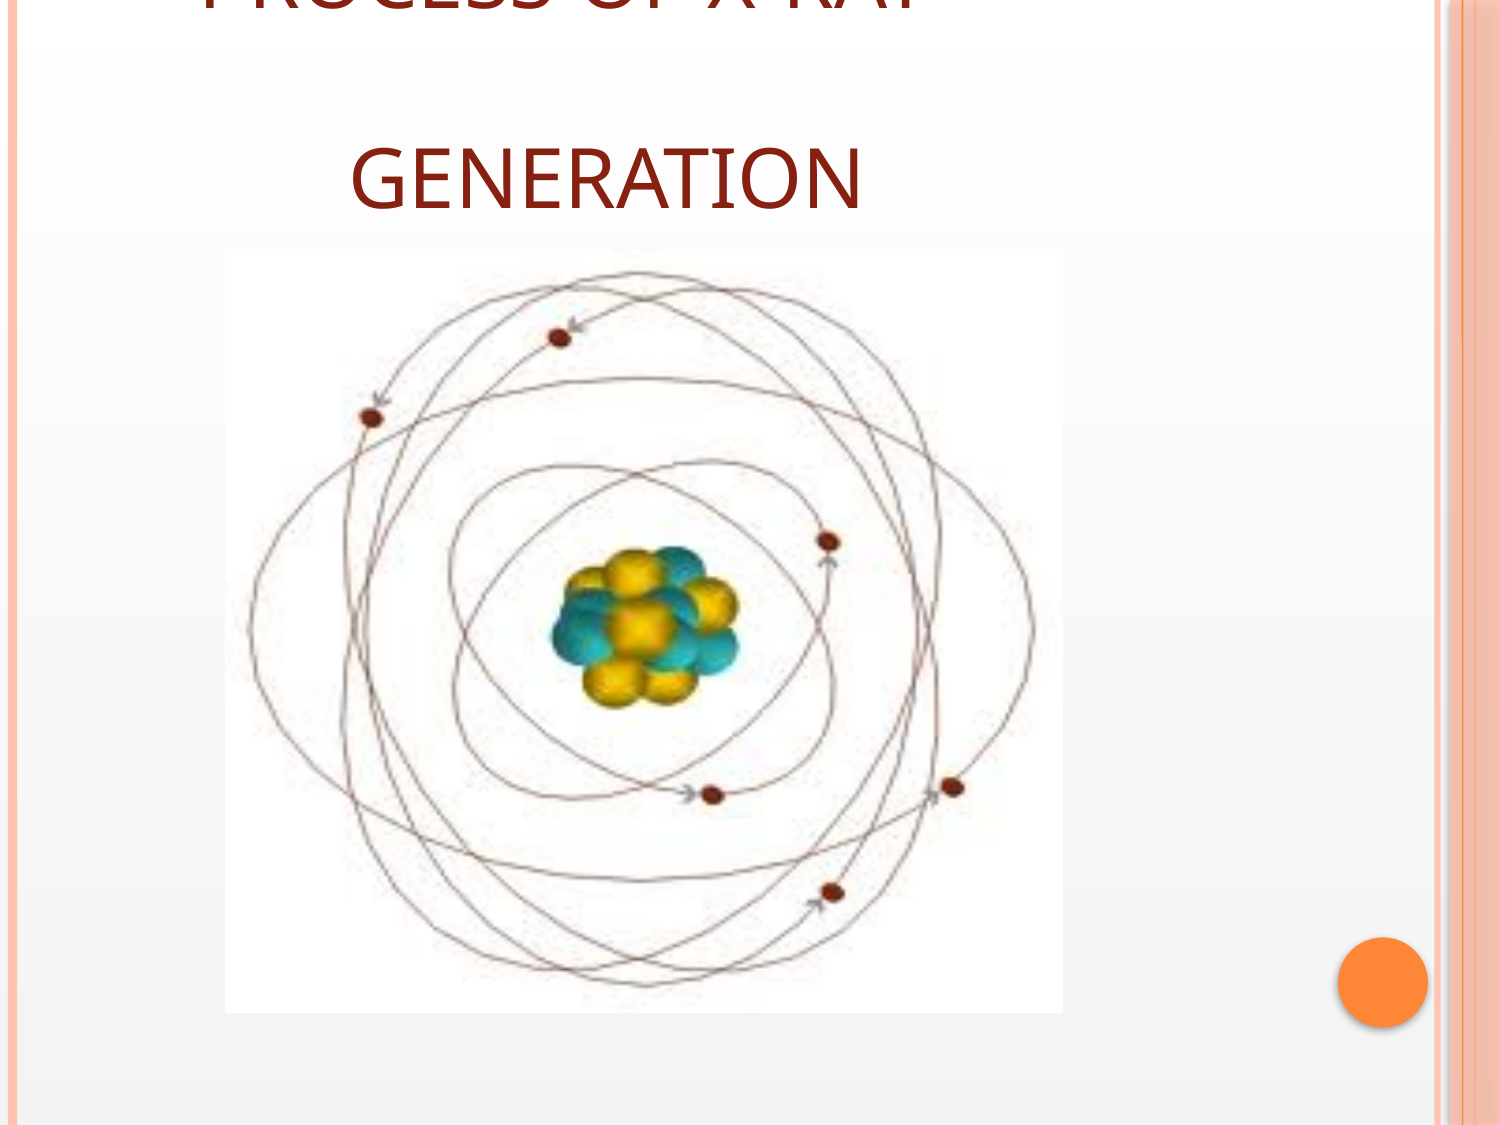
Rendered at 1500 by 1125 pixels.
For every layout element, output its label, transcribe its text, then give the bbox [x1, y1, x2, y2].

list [224, 249, 1063, 1013]
title PROCESS OF X-RAY GENERATION [75, 45, 1300, 233]
